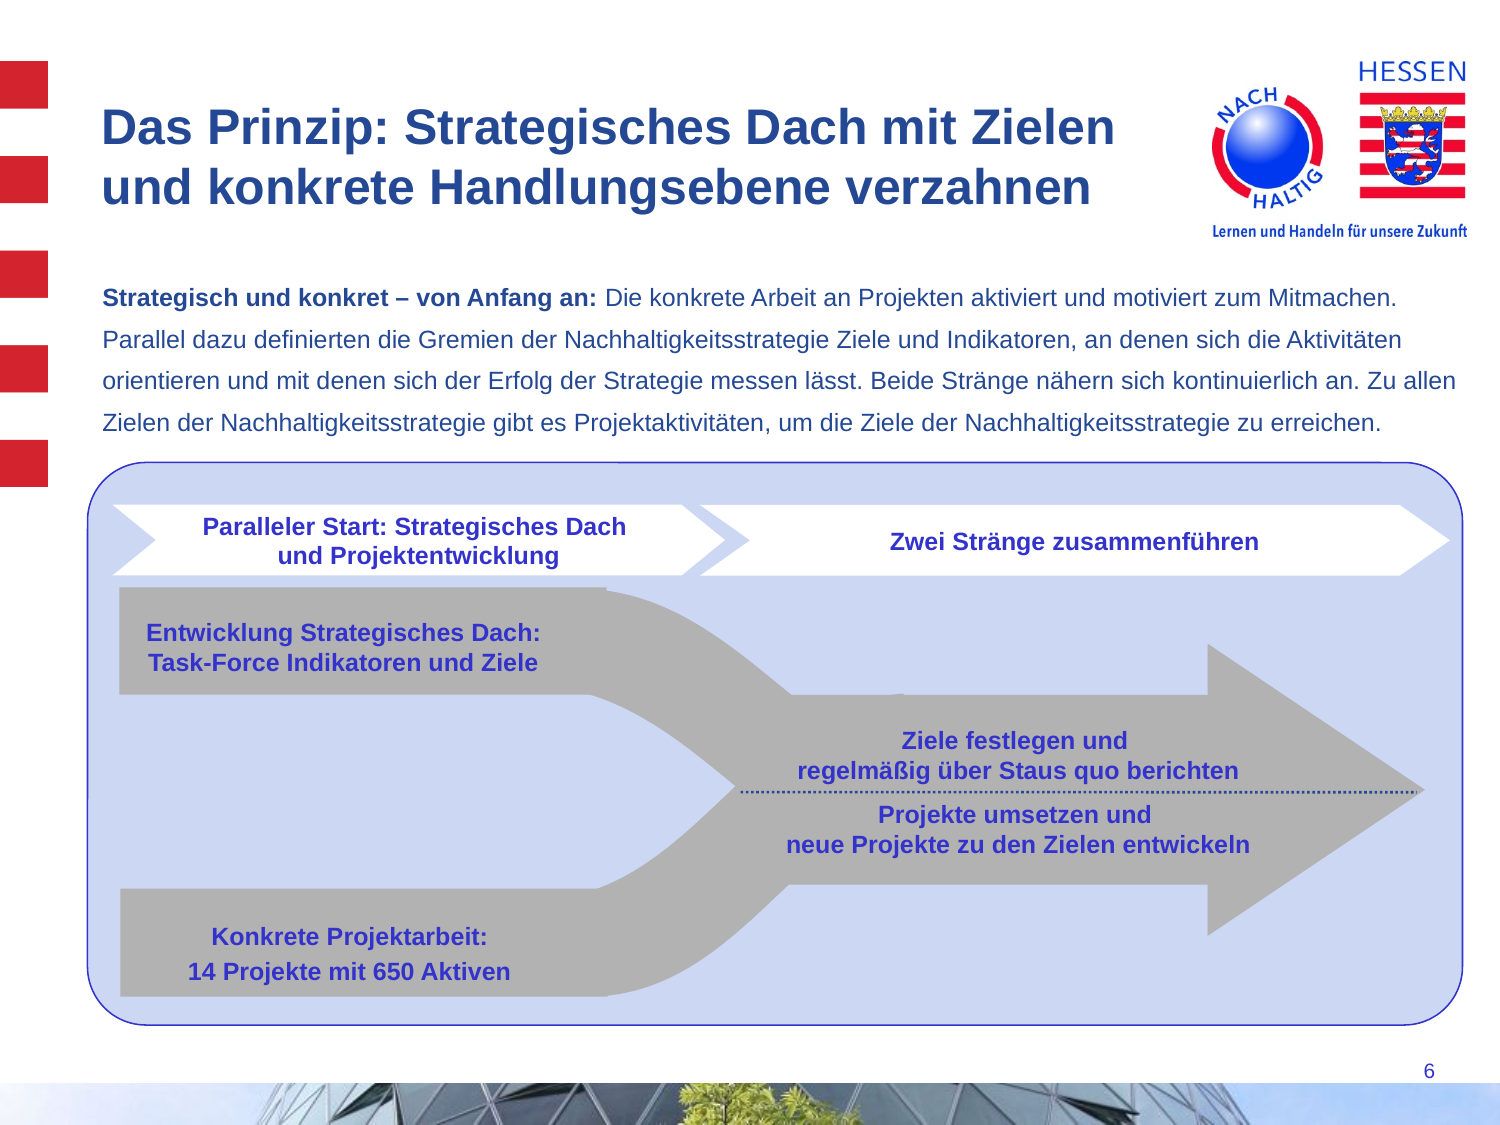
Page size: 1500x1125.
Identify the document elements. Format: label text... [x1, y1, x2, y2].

text_box [119, 587, 607, 695]
text_box Ziele festlegen und regelmäßig über Staus quo berichten [762, 728, 1275, 780]
text_box Projekte umsetzen und neue Projekte zu den Zielen entwickeln [762, 803, 1275, 855]
text_box Strategisch und konkret – von Anfang an: Die konkrete Arbeit an Projekten aktiviert und motiviert zum Mitmachen. Parallel dazu definierten die Gremien der Nachhaltigkeitsstrategie Ziele und Indikatoren, an denen sich die Aktivitäten orientieren und mit denen sich der Erfolg der Strategie messen lässt. Beide Stränge nähern sich kontinuierlich an. Zu allen Zielen der Nachhaltigkeitsstrategie gibt es Projektaktivitäten, um die Ziele der Nachhaltigkeitsstrategie zu erreichen. [87, 262, 1476, 450]
text_box Paralleler Start: Strategisches Dach und Projektentwicklung [112, 504, 725, 576]
text_box [599, 761, 789, 996]
picture [0, 1083, 1500, 1125]
text_box Das Prinzip: Strategisches Dach mit Zielen und konkrete Handlungsebene verzahnen [87, 87, 1363, 262]
text_box [591, 590, 791, 786]
picture [0, 61, 48, 487]
text_box Entwicklung Strategisches Dach: Task-Force Indikatoren und Ziele [124, 600, 563, 693]
text_box Zwei Stränge zusammenführen [699, 504, 1450, 576]
text_box Konkrete Projektarbeit: 14 Projekte mit 650 Aktiven [124, 907, 575, 999]
text_box [774, 643, 1426, 936]
picture [1212, 61, 1467, 237]
text_box [120, 888, 608, 997]
text_box [87, 462, 1463, 1026]
